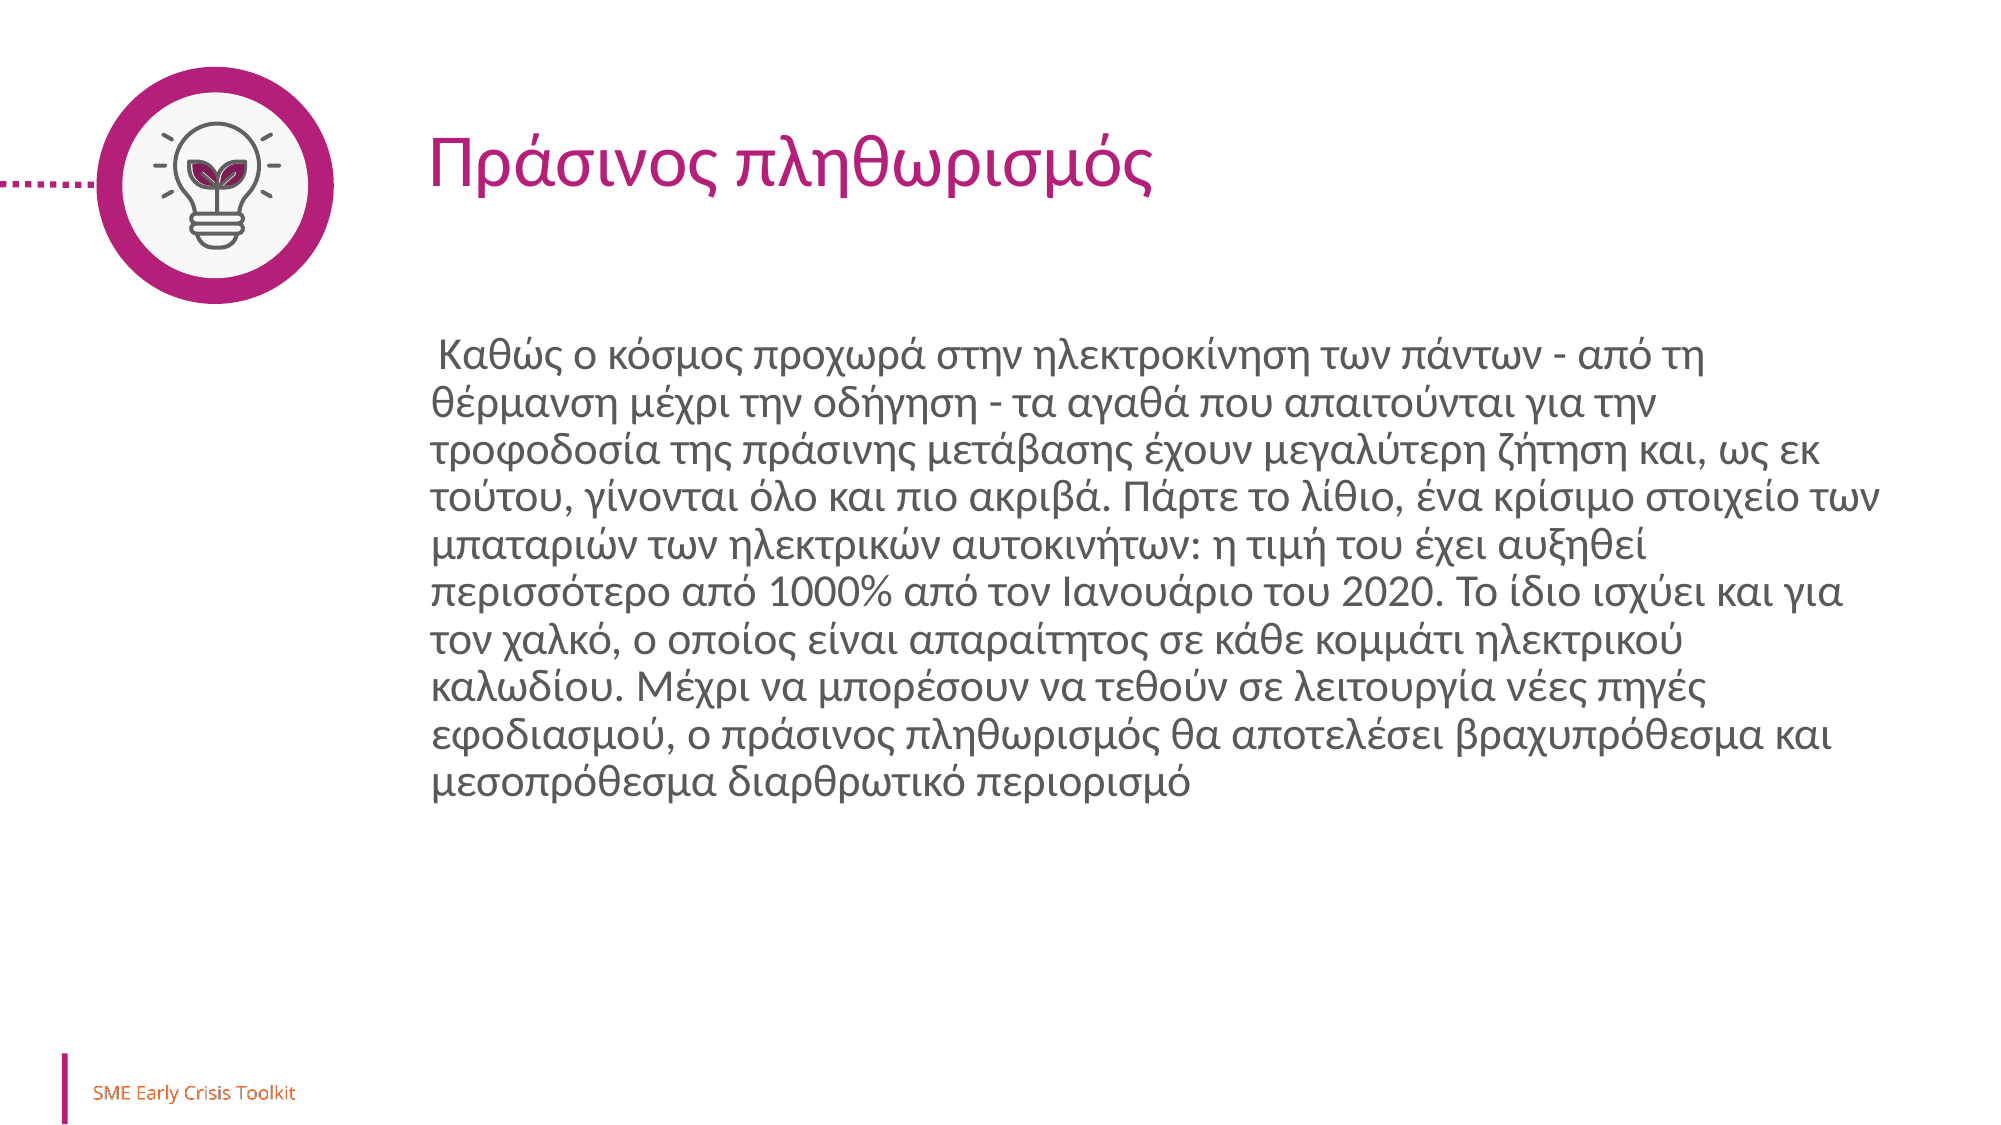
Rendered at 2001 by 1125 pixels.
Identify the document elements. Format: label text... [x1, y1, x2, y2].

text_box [153, 121, 282, 250]
list Καθώς ο κόσμος προχωρά στην ηλεκτροκίνηση των πάντων - από τη θέρμανση μέχρι την οδήγηση - τα αγαθά που απαιτούνται για την τροφοδοσία της πράσινης μετάβασης έχουν μεγαλύτερη ζήτηση και, ως εκ τούτου, γίνονται όλο και πιο ακριβά. Πάρτε το λίθιο, ένα κρίσιμο στοιχείο των μπαταριών των ηλεκτρικών αυτοκινήτων: η τιμή του έχει αυξηθεί περισσότερο από 1000% από τον Ιανουάριο του 2020. Το ίδιο ισχύει και για τον χαλκό, ο οποίος είναι απαραίτητος σε κάθε κομμάτι ηλεκτρικού καλωδίου. Μέχρι να μπορέσουν να τεθούν σε λειτουργία νέες πηγές εφοδιασμού, ο πράσινος πληθωρισμός θα αποτελέσει βραχυπρόθεσμα και μεσοπρόθεσμα διαρθρωτικό περιορισμό [413, 323, 1904, 949]
picture [83, 1080, 295, 1104]
list Πράσινος πληθωρισμός [413, 131, 1904, 228]
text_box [96, 66, 334, 304]
